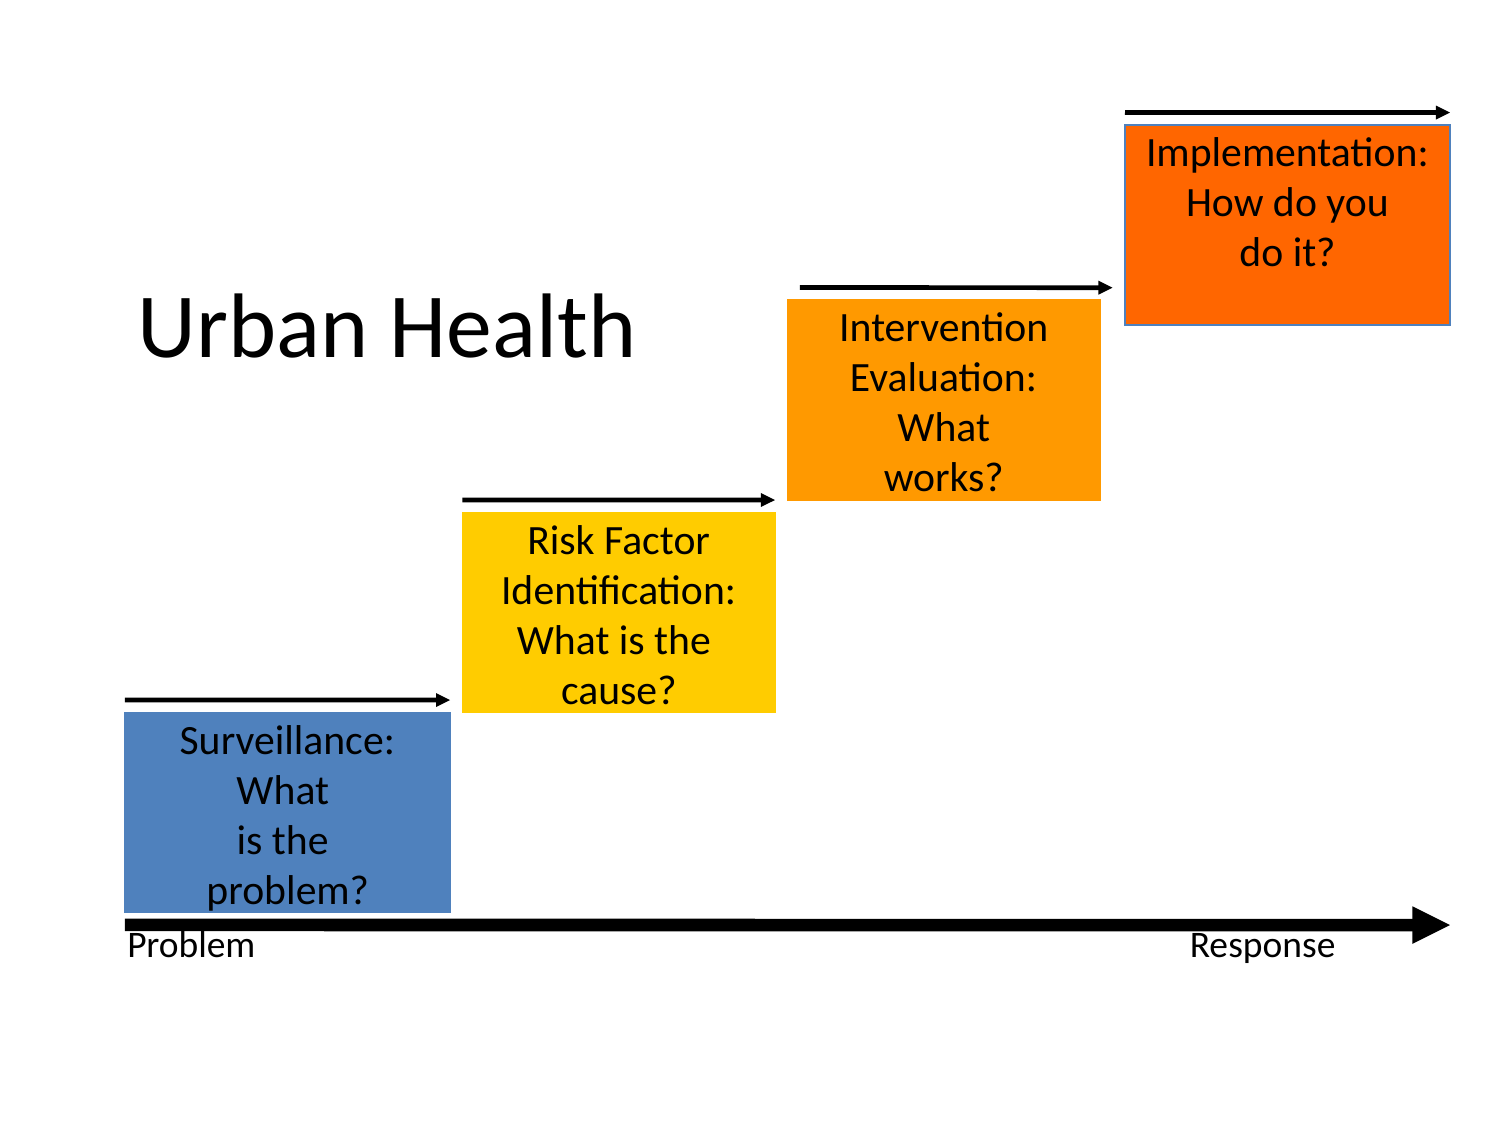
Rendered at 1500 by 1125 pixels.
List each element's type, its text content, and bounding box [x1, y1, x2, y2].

text_box [1438, 919, 1450, 932]
text_box Intervention Evaluation: What works? [787, 299, 1100, 500]
text_box [1124, 106, 1450, 119]
text_box Problem [112, 912, 438, 973]
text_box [462, 499, 776, 713]
text_box Response [1175, 912, 1438, 973]
title Urban Health [74, 216, 701, 425]
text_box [124, 699, 451, 913]
text_box [799, 281, 1113, 294]
text_box Implementation: How do you do it? [1125, 125, 1450, 325]
